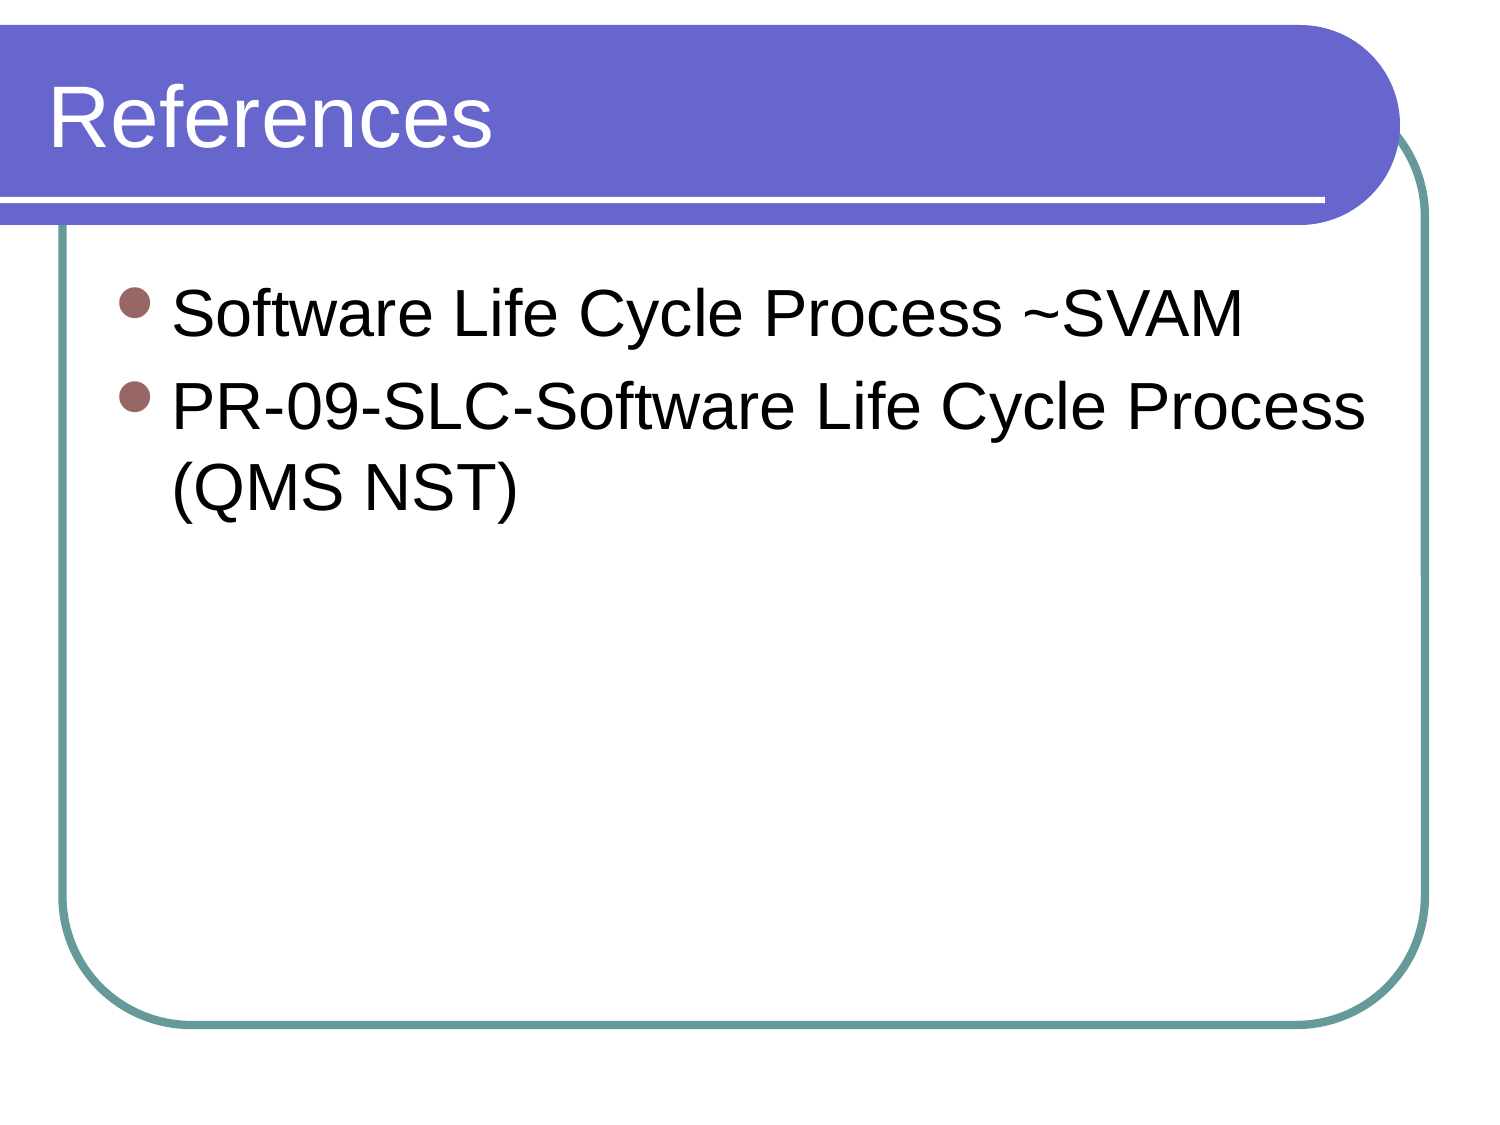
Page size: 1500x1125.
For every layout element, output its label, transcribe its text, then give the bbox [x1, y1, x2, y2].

list Software Life Cycle Process ~SVAM PR-09-SLC-Software Life Cycle Process (QMS NST) [99, 262, 1401, 988]
title References [31, 37, 1348, 188]
